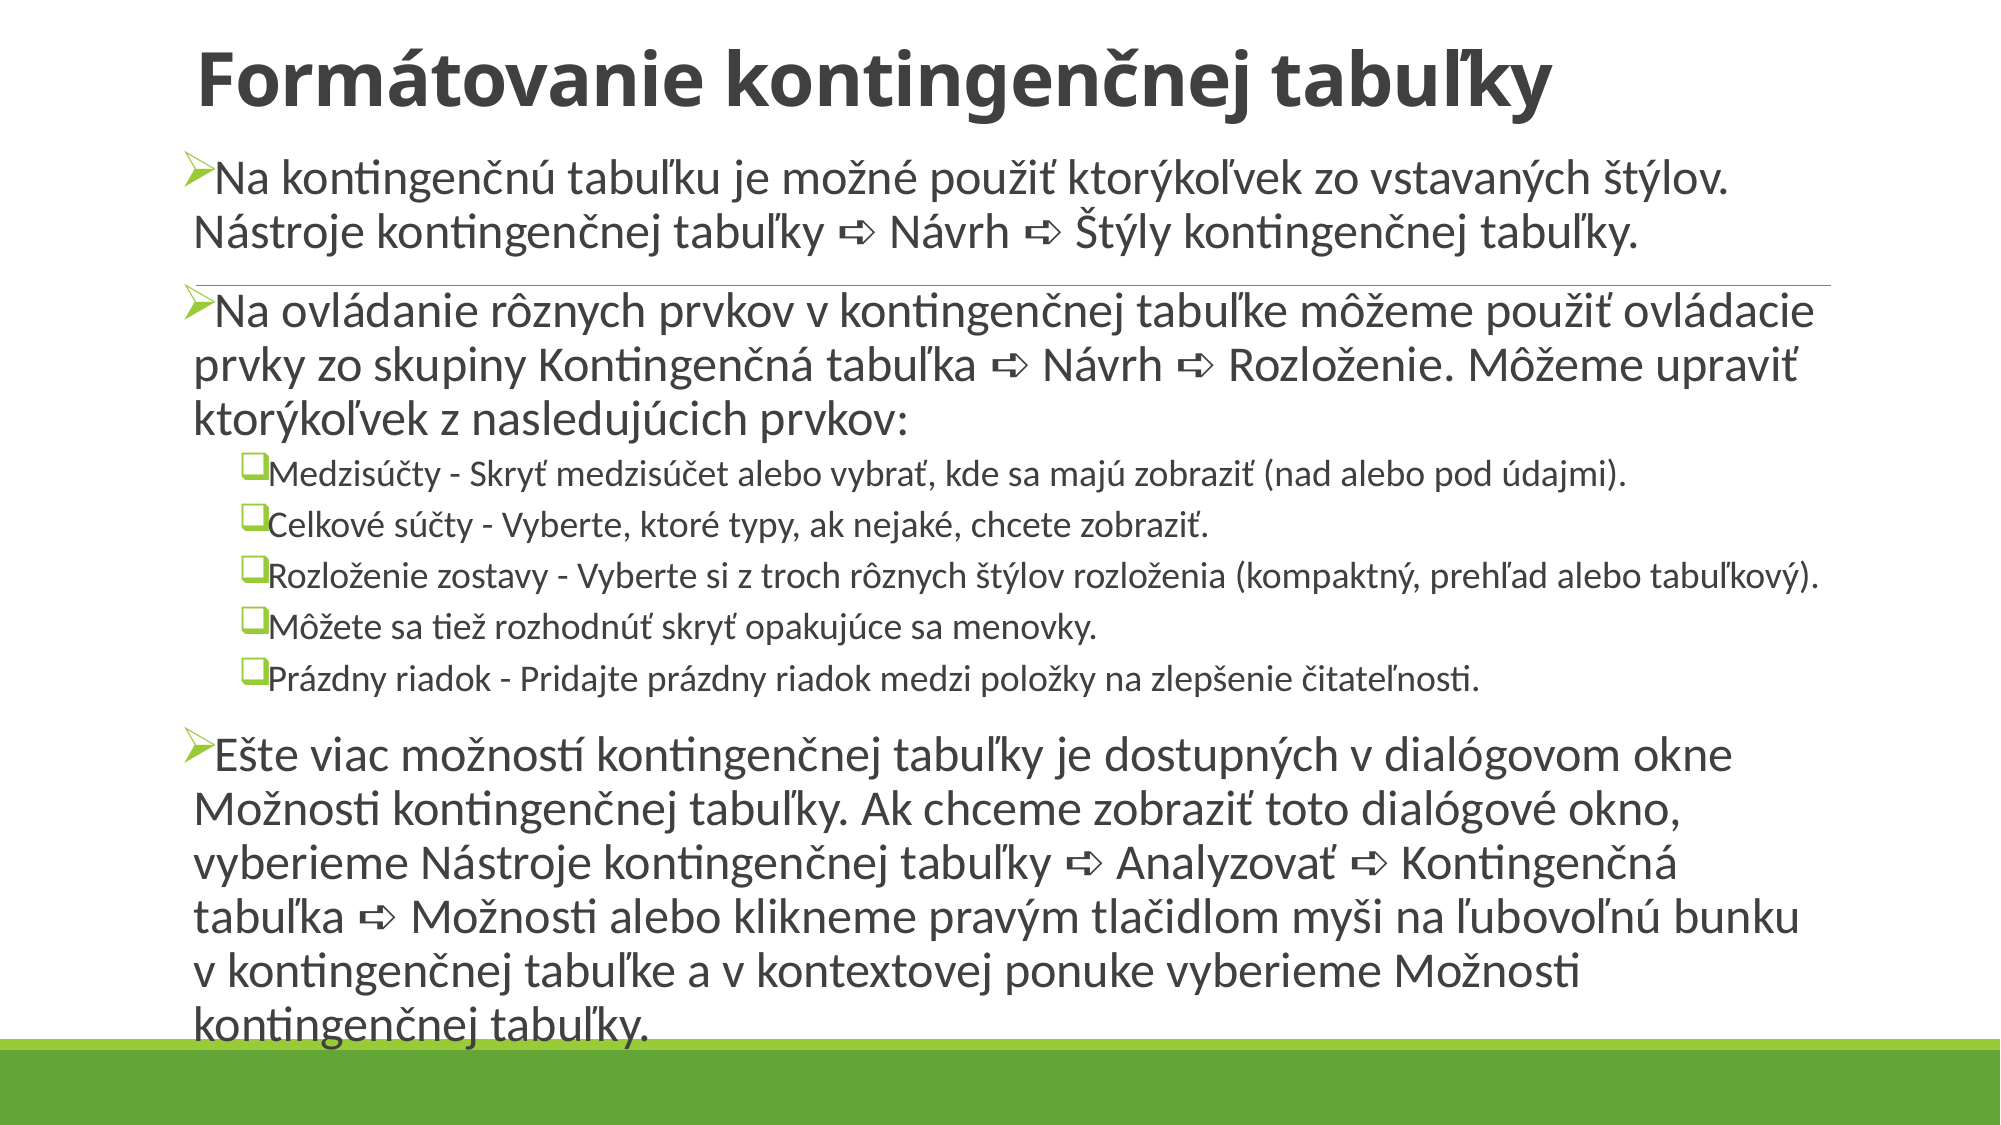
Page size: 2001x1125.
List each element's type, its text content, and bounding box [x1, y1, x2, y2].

title Formátovanie kontingenčnej tabuľky [180, 47, 1830, 130]
list Na kontingenčnú tabuľku je možné použiť ktorýkoľvek zo vstavaných štýlov. Nástroje kontingenčnej tabuľky ➪ Návrh ➪ Štýly kontingenčnej tabuľky. Na ovládanie rôznych prvkov v kontingenčnej tabuľke môžeme použiť ovládacie prvky zo skupiny Kontingenčná tabuľka ➪ Návrh ➪ Rozloženie. Môžeme upraviť ktorýkoľvek z nasledujúcich prvkov: Medzisúčty - Skryť medzisúčet alebo vybrať, kde sa majú zobraziť (nad alebo pod údajmi). Celkové súčty - Vyberte, ktoré typy, ak nejaké, chcete zobraziť. Rozloženie zostavy - Vyberte si z troch rôznych štýlov rozloženia (kompaktný, prehľad alebo tabuľkový). Môžete sa tiež rozhodnúť skryť opakujúce sa menovky. Prázdny riadok - Pridajte prázdny riadok medzi položky na zlepšenie čitateľnosti. Ešte viac možností kontingenčnej tabuľky je dostupných v dialógovom okne Možnosti kontingenčnej tabuľky. Ak chceme zobraziť toto dialógové okno, vyberieme Nástroje kontingenčnej tabuľky ➪ Analyzovať ➪ Kontingenčná tabuľka ➪ Možnosti alebo klikneme pravým tlačidlom myši na ľubovoľnú bunku v kontingenčnej tabuľke a v kontextovej ponuke vyberieme Možnosti kontingenčnej tabuľky. [180, 144, 1830, 1078]
